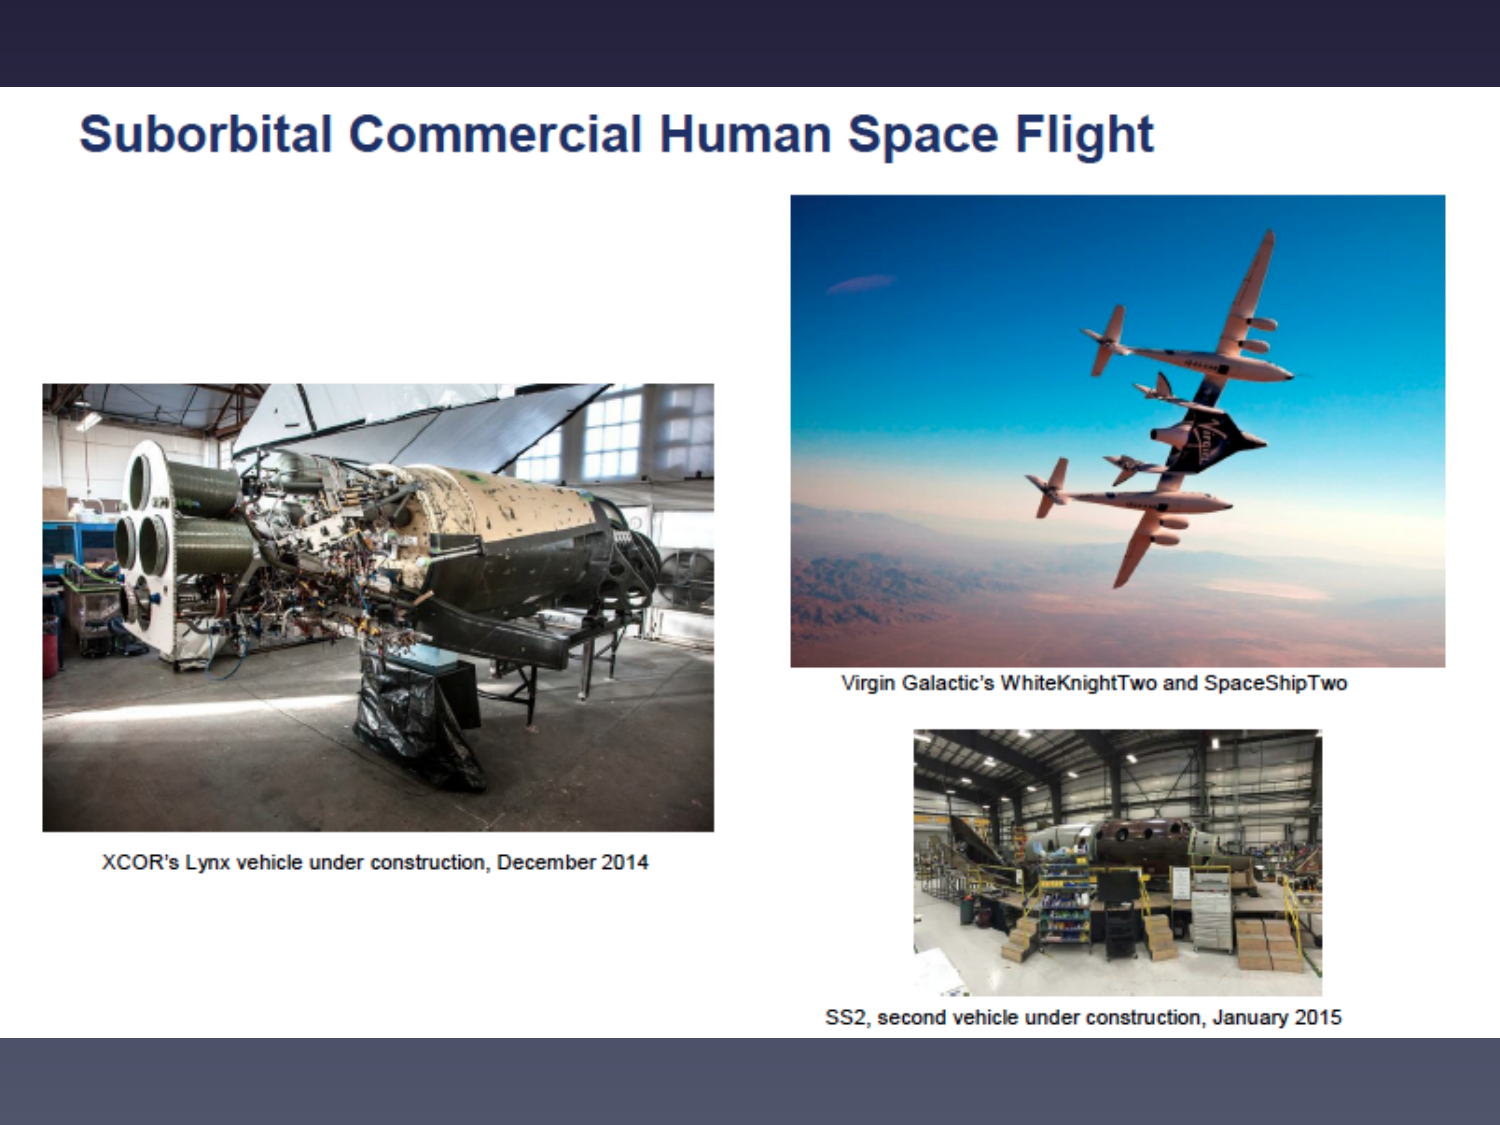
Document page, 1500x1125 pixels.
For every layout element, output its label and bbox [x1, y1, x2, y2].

picture [0, 87, 1500, 1038]
